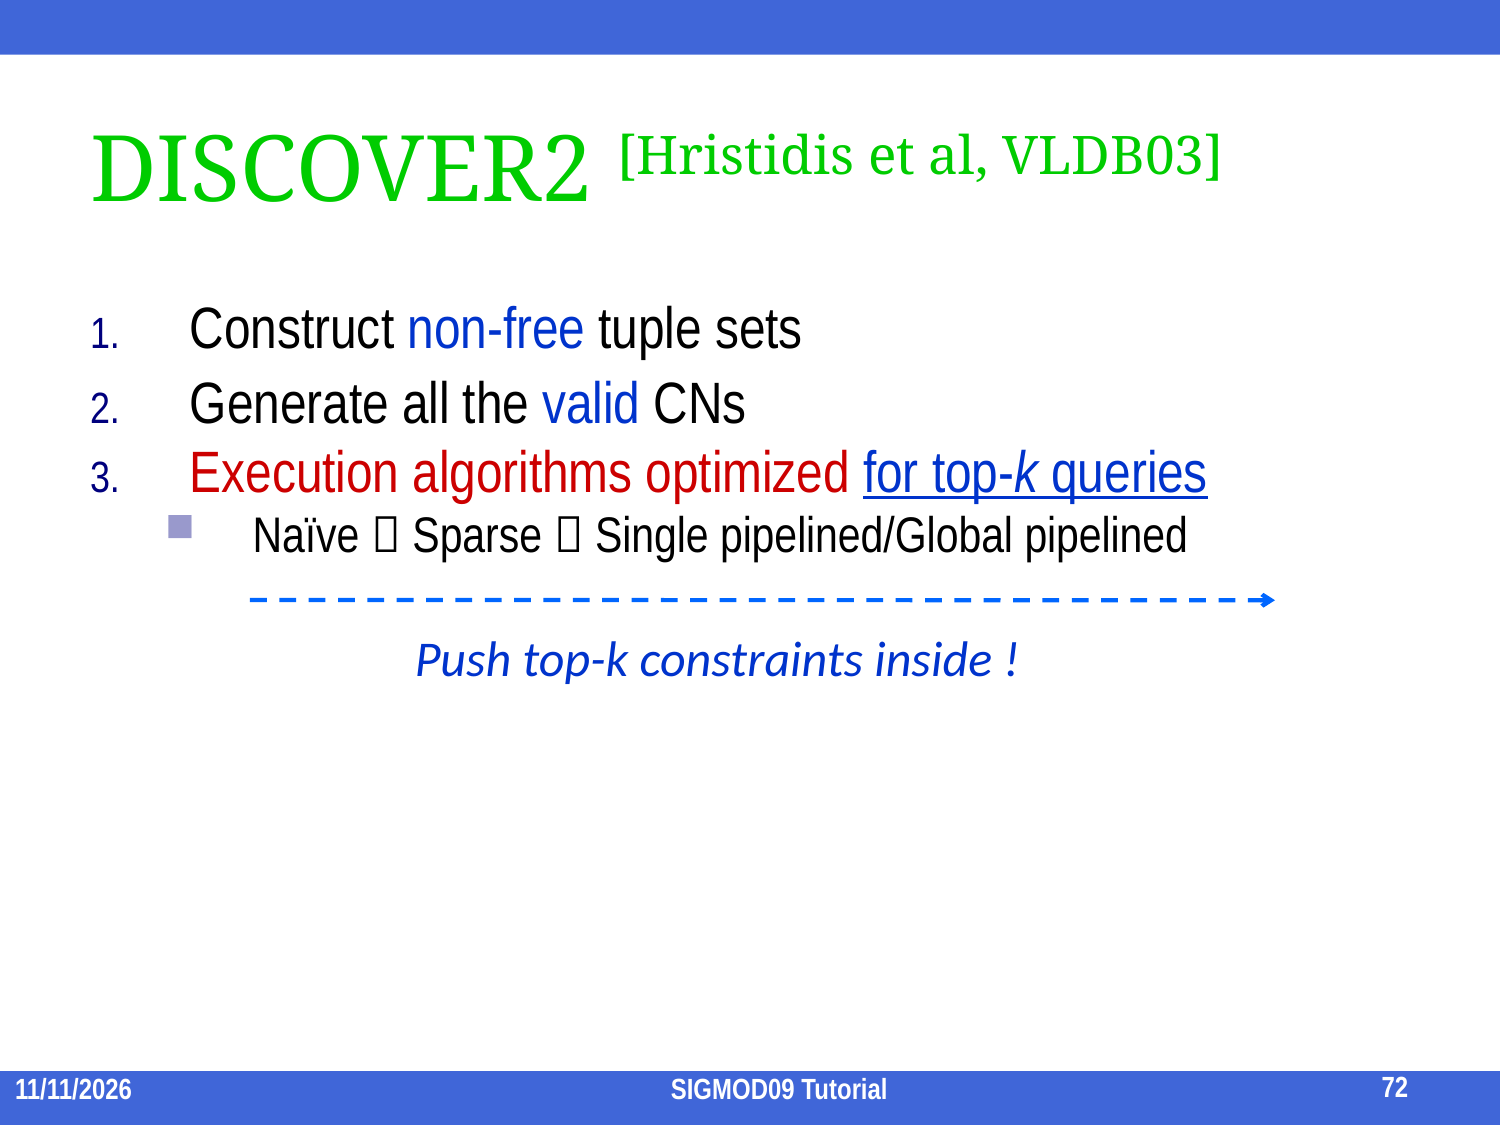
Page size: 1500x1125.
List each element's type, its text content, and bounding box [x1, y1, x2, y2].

list Construct non-free tuple sets Generate all the valid CNs Execution algorithms optimized for top-k queries Naïve  Sparse  Single pipelined/Global pipelined [74, 290, 1338, 1059]
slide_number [0, 1076, 314, 1113]
slide_number 72 [1234, 1074, 1424, 1111]
title DISCOVER2 [Hristidis et al, VLDB03] [74, 74, 1426, 256]
footer SIGMOD09 Tutorial [348, 1076, 1211, 1113]
text_box Push top-k constraints inside ! [399, 609, 1038, 713]
